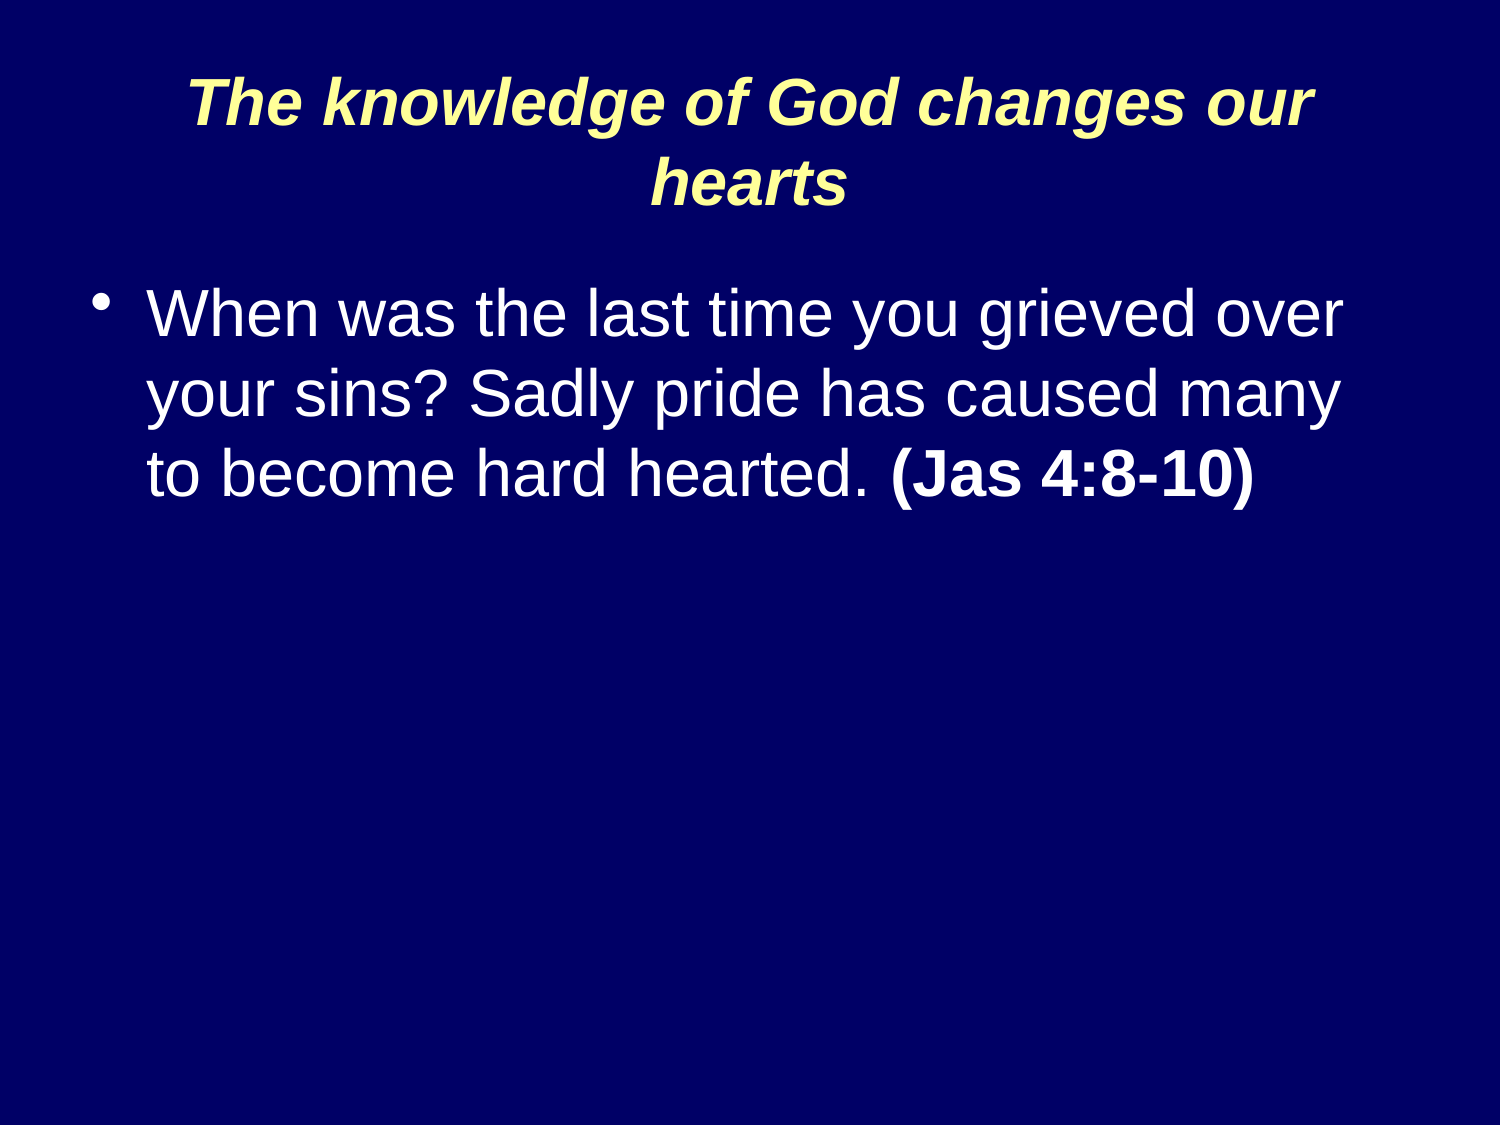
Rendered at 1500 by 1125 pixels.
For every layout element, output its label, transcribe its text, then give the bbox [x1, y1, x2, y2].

list When was the last time you grieved over your sins? Sadly pride has caused many to become hard hearted. (Jas 4:8-10) [75, 262, 1425, 1005]
title The knowledge of God changes our hearts [75, 45, 1425, 233]
